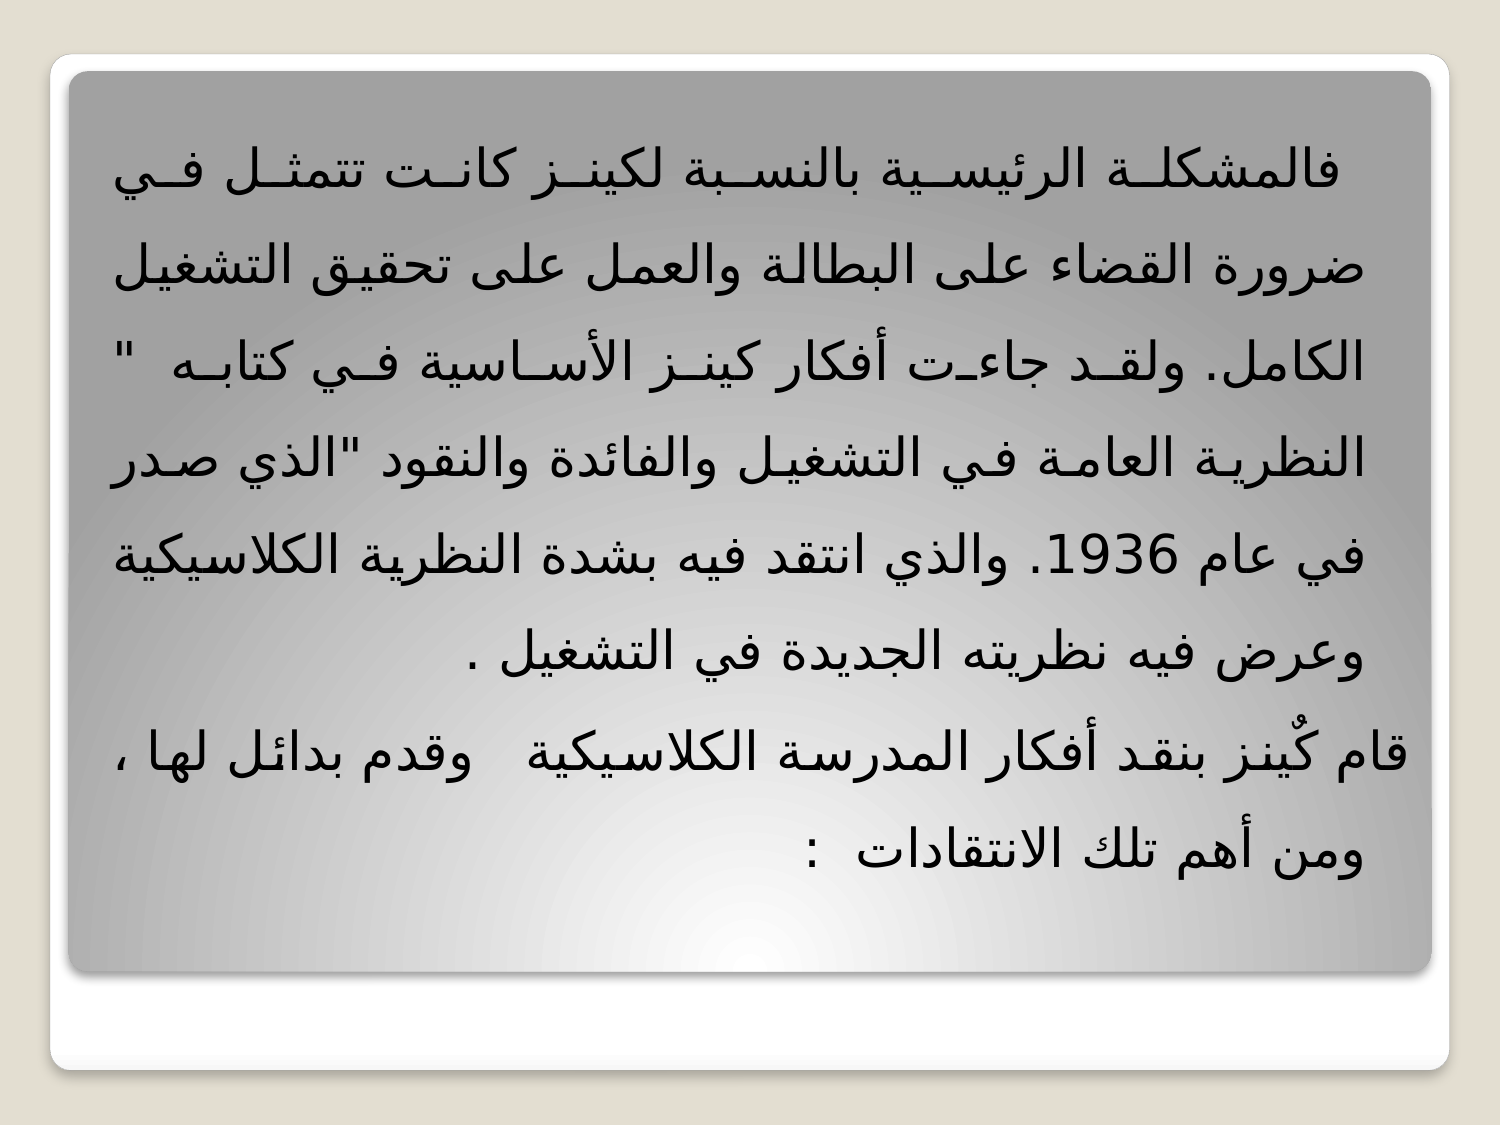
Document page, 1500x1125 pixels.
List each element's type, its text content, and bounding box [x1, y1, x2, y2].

list فالمشكلة الرئيسية بالنسبة لكينز كانت تتمثل في ضرورة القضاء على البطالة والعمل على تحقيق التشغيل الكامل. ولقد جاءت أفكار كينز الأساسية في كتابه " النظرية العامة في التشغيل والفائدة والنقود "الذي صدر في عام 1936. والذي انتقد فيه بشدة النظرية الكلاسيكية وعرض فيه نظريته الجديدة في التشغيل . قام كٌينز بنقد أفكار المدرسة الكلاسيكية وقدم بدائل لها ، ومن أهم تلك الانتقادات : [82, 86, 1425, 961]
